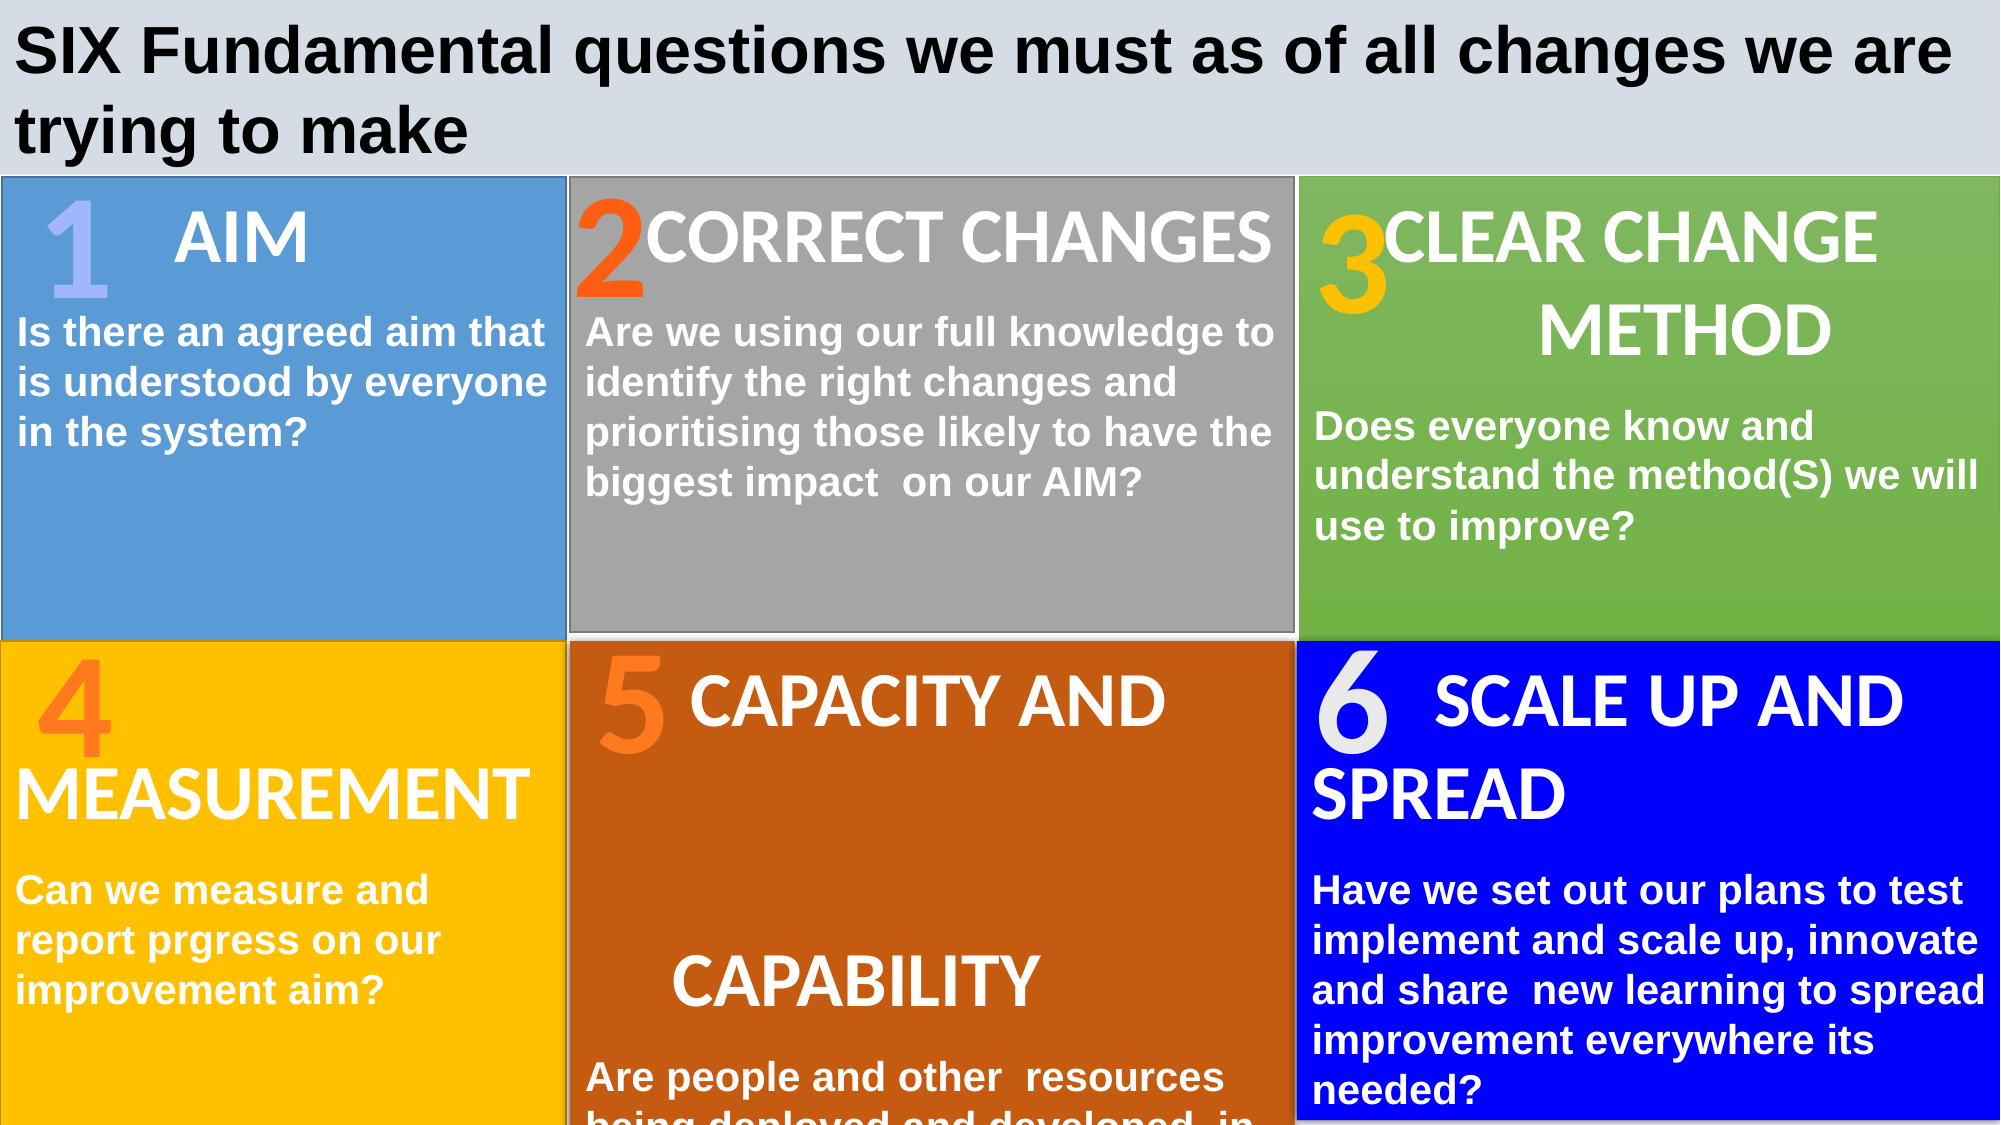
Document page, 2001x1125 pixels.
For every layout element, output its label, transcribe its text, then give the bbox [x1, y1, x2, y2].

text_box AIM Is there an agreed aim that is understood by everyone in the system? [1, 176, 567, 640]
text_box CAPACITY AND CAPABILITY Are people and other resources being deployed and developed in the best way to enable improvement? [570, 641, 1291, 1125]
text_box SIX Fundamental questions we must as of all changes we are trying to make [0, 0, 2000, 175]
text_box 6 [1294, 593, 1412, 794]
text_box 2 [552, 175, 703, 338]
text_box CORRECT CHANGES Are we using our full knowledge to identify the right changes and prioritising those likely to have the biggest impact on our AIM? [569, 176, 1295, 633]
text_box 3 [1294, 175, 1412, 354]
text_box MEASUREMENT Can we measure and report prgress on our improvement aim? [0, 640, 564, 1125]
text_box SCALE UP AND SPREAD Have we set out our plans to test implement and scale up, innovate and share new learning to spread improvement everywhere its needed? [1296, 641, 2000, 1121]
text_box 5 [574, 593, 692, 795]
text_box 1 [17, 175, 134, 339]
text_box 4 [17, 597, 134, 798]
text_box CLEAR CHANGE METHOD Does everyone know and understand the method(S) we will use to improve? [1299, 176, 2000, 636]
